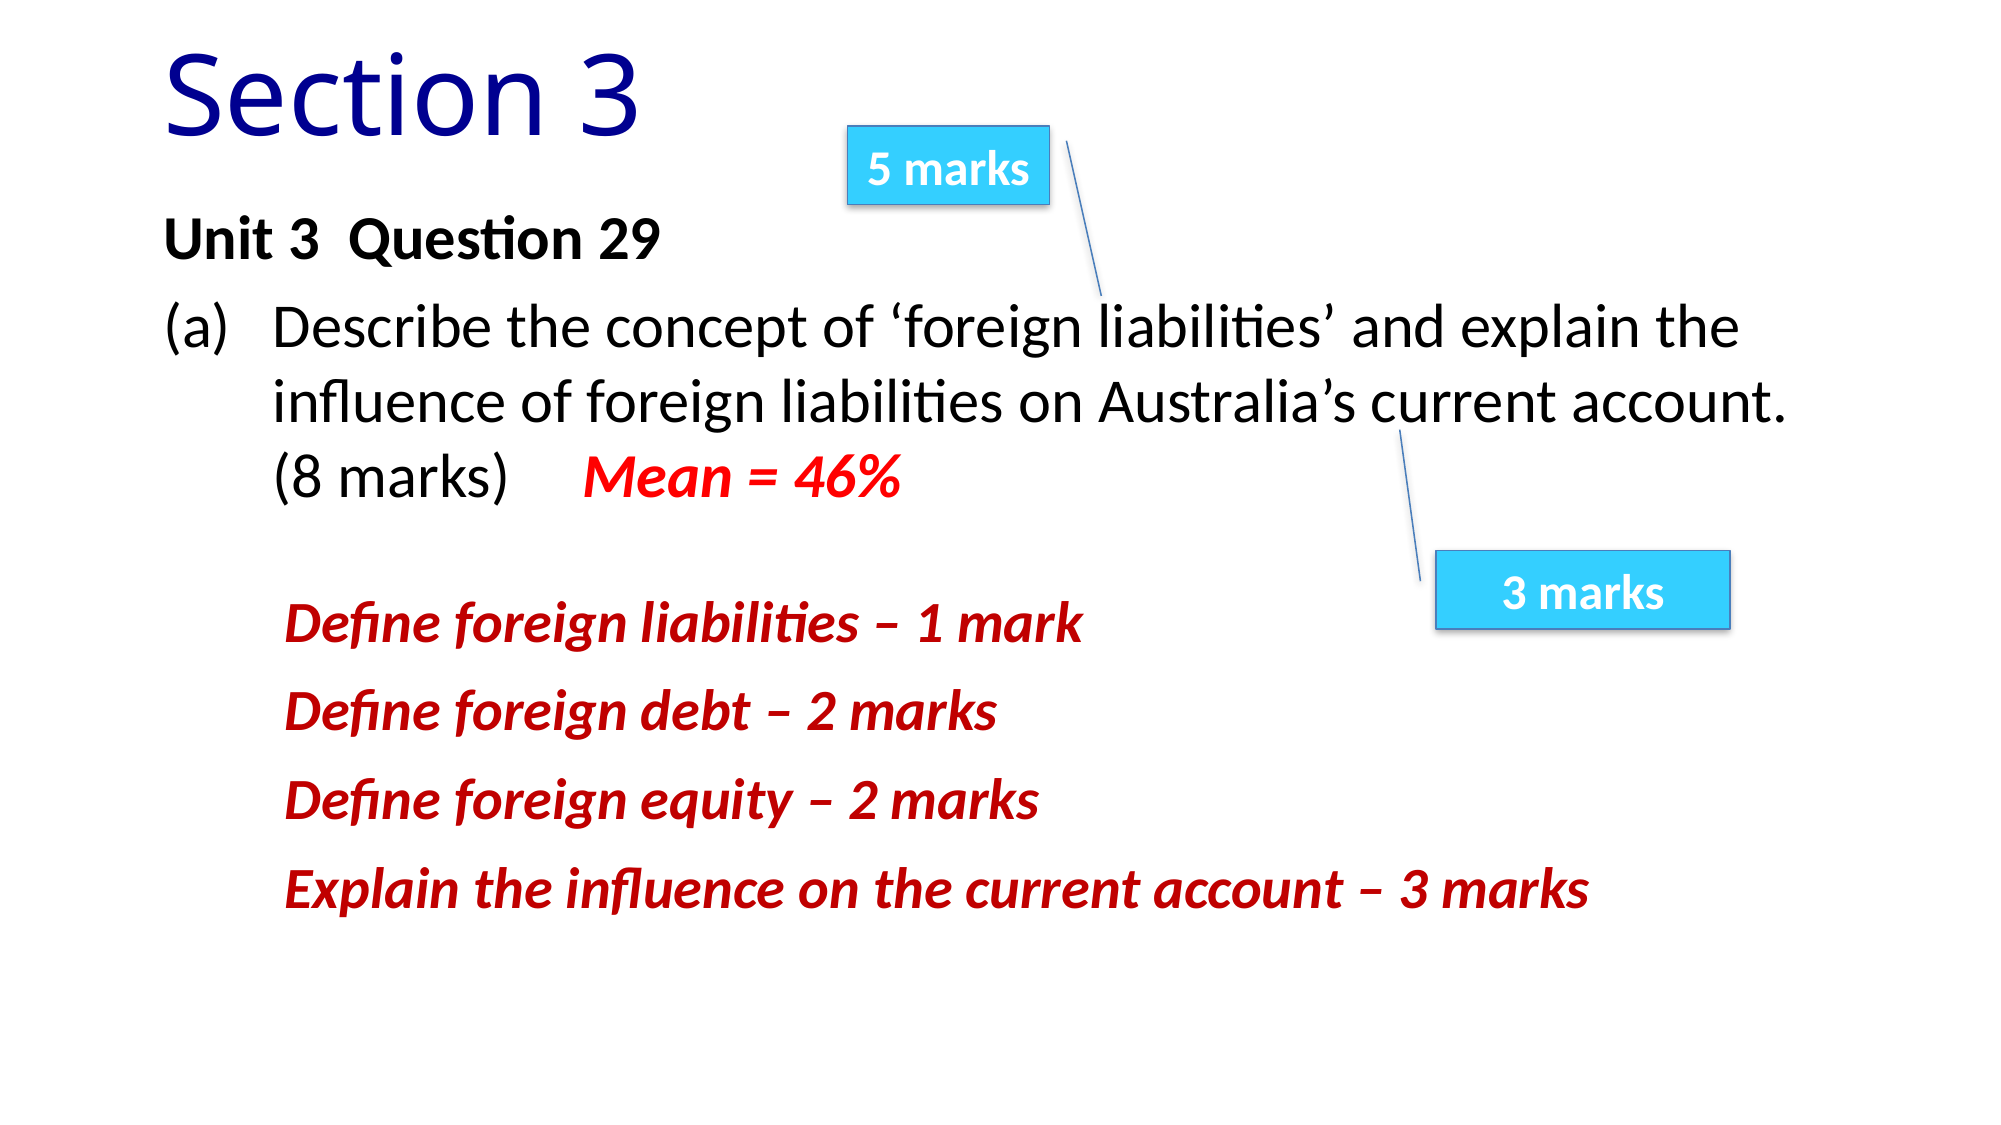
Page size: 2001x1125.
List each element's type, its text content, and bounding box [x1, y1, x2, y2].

title Section 3 [148, 5, 1675, 176]
text_box 3 marks [1435, 550, 1731, 630]
text_box Define foreign liabilities – 1 mark Define foreign debt – 2 marks Define foreign equity – 2 marks Explain the influence on the current account – 3 marks [269, 576, 1658, 928]
list Unit 3 Question 29 (a) Describe the concept of ‘foreign liabilities’ and explain the influence of foreign liabilities on Australia’s current account. (8 marks) Mean = 46% [148, 189, 1820, 563]
text_box 3 marks [1398, 429, 1421, 576]
text_box 5 marks [1065, 140, 1103, 297]
text_box 5 marks [847, 125, 1050, 205]
